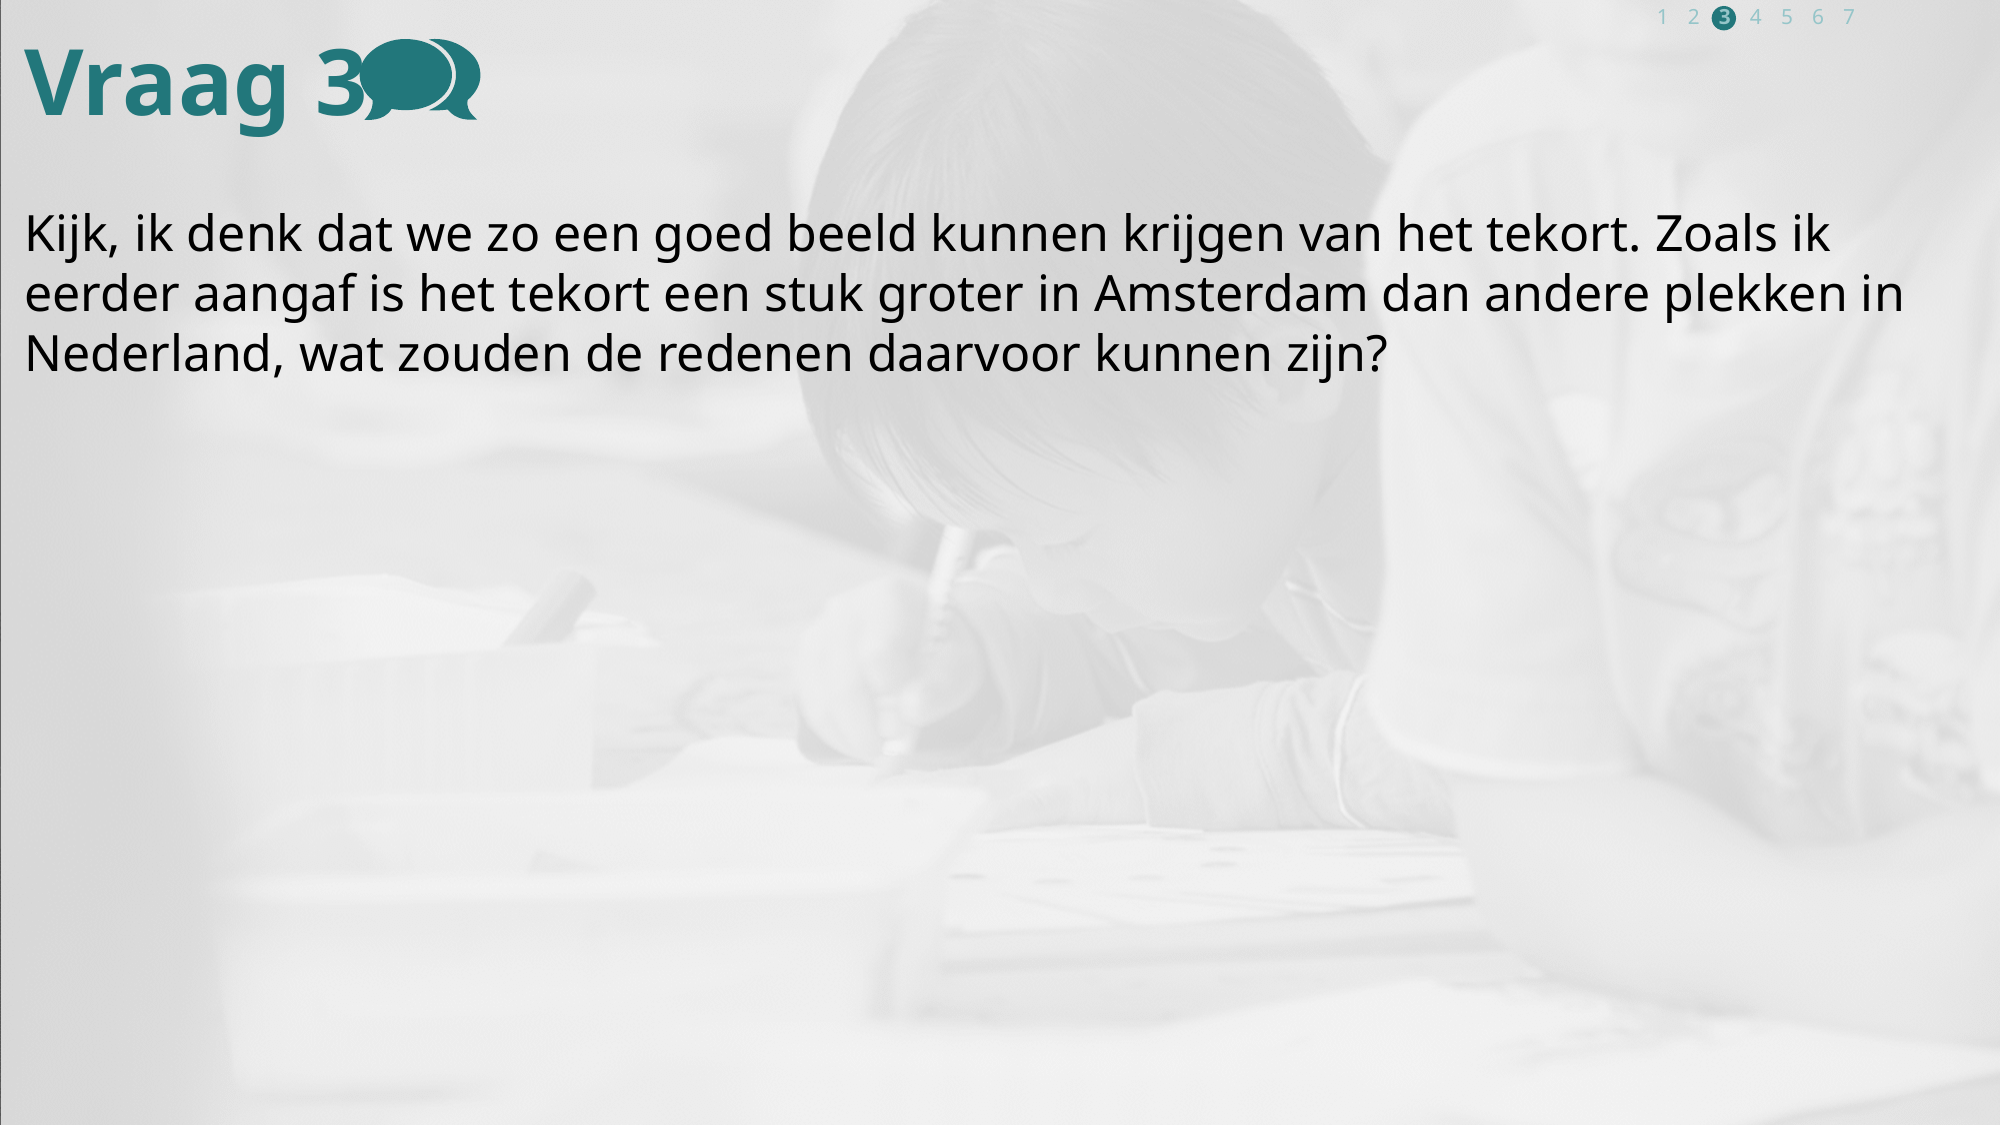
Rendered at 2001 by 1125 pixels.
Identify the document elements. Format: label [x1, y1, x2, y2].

text_box [359, 39, 481, 123]
picture [0, 0, 2000, 1125]
